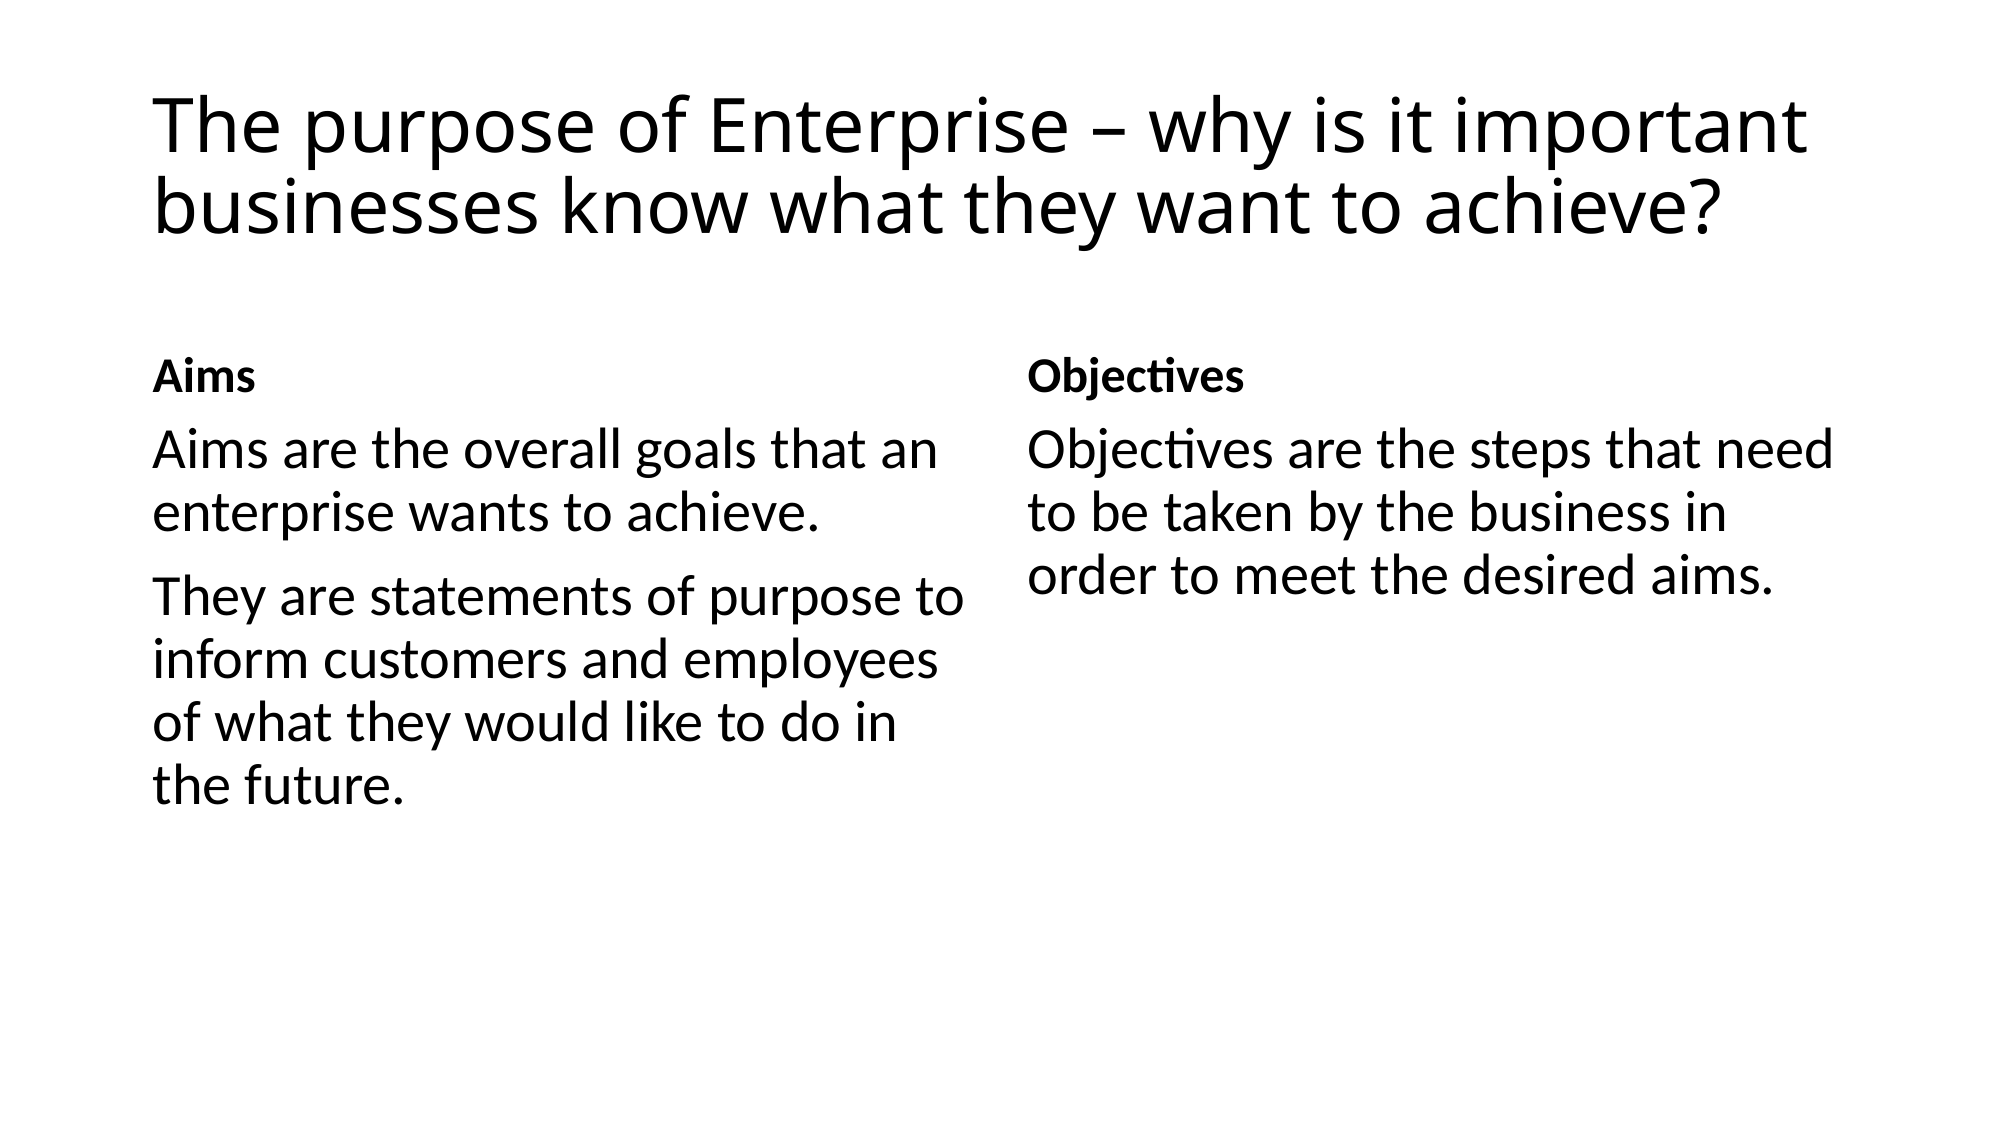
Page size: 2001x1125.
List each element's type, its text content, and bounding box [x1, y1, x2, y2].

list Objectives [1012, 275, 1863, 410]
list Objectives are the steps that need to be taken by the business in order to meet the desired aims. [1012, 410, 1863, 1094]
list Aims are the overall goals that an enterprise wants to achieve. They are statements of purpose to inform customers and employees of what they would like to do in the future. [137, 410, 984, 1016]
title The purpose of Enterprise – why is it important businesses know what they want to achieve? [137, 59, 1863, 278]
list Aims [137, 275, 984, 410]
